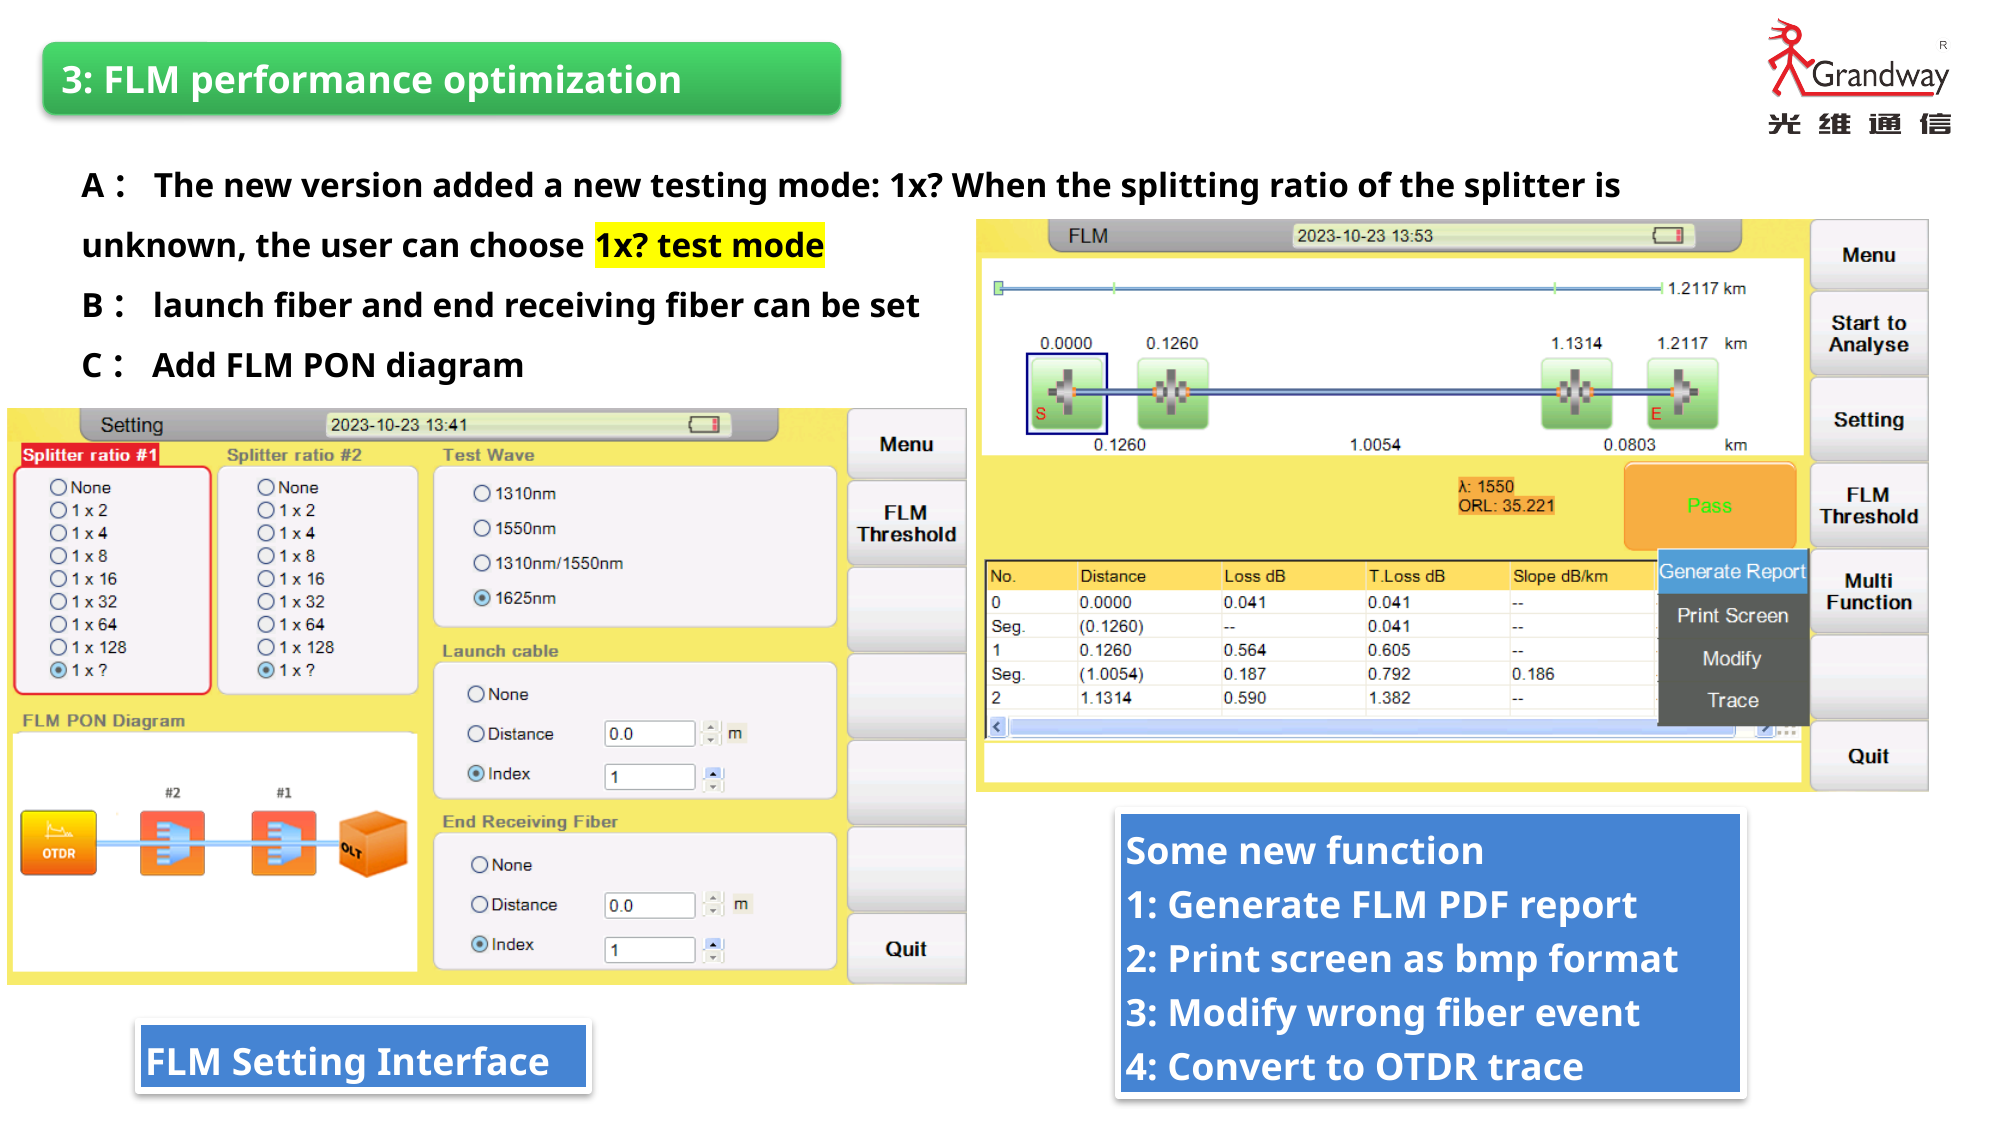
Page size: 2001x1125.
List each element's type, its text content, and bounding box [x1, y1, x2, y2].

text_box Some new function 1: Generate FLM PDF report 2: Print screen as bmp format 3: Modify wrong fiber event 4: Convert to OTDR trace [1115, 807, 1747, 1099]
text_box A：The new version added a new testing mode: 1x? When the splitting ratio of the splitter is unknown, the user can choose 1x? test mode B：launch fiber and end receiving fiber can be set C：Add FLM PON diagram [66, 137, 1767, 410]
text_box 3: FLM performance optimization [42, 41, 842, 116]
picture [976, 219, 1929, 792]
picture [7, 408, 967, 985]
picture [1767, 18, 1951, 134]
text_box FLM Setting Interface [135, 1018, 592, 1094]
